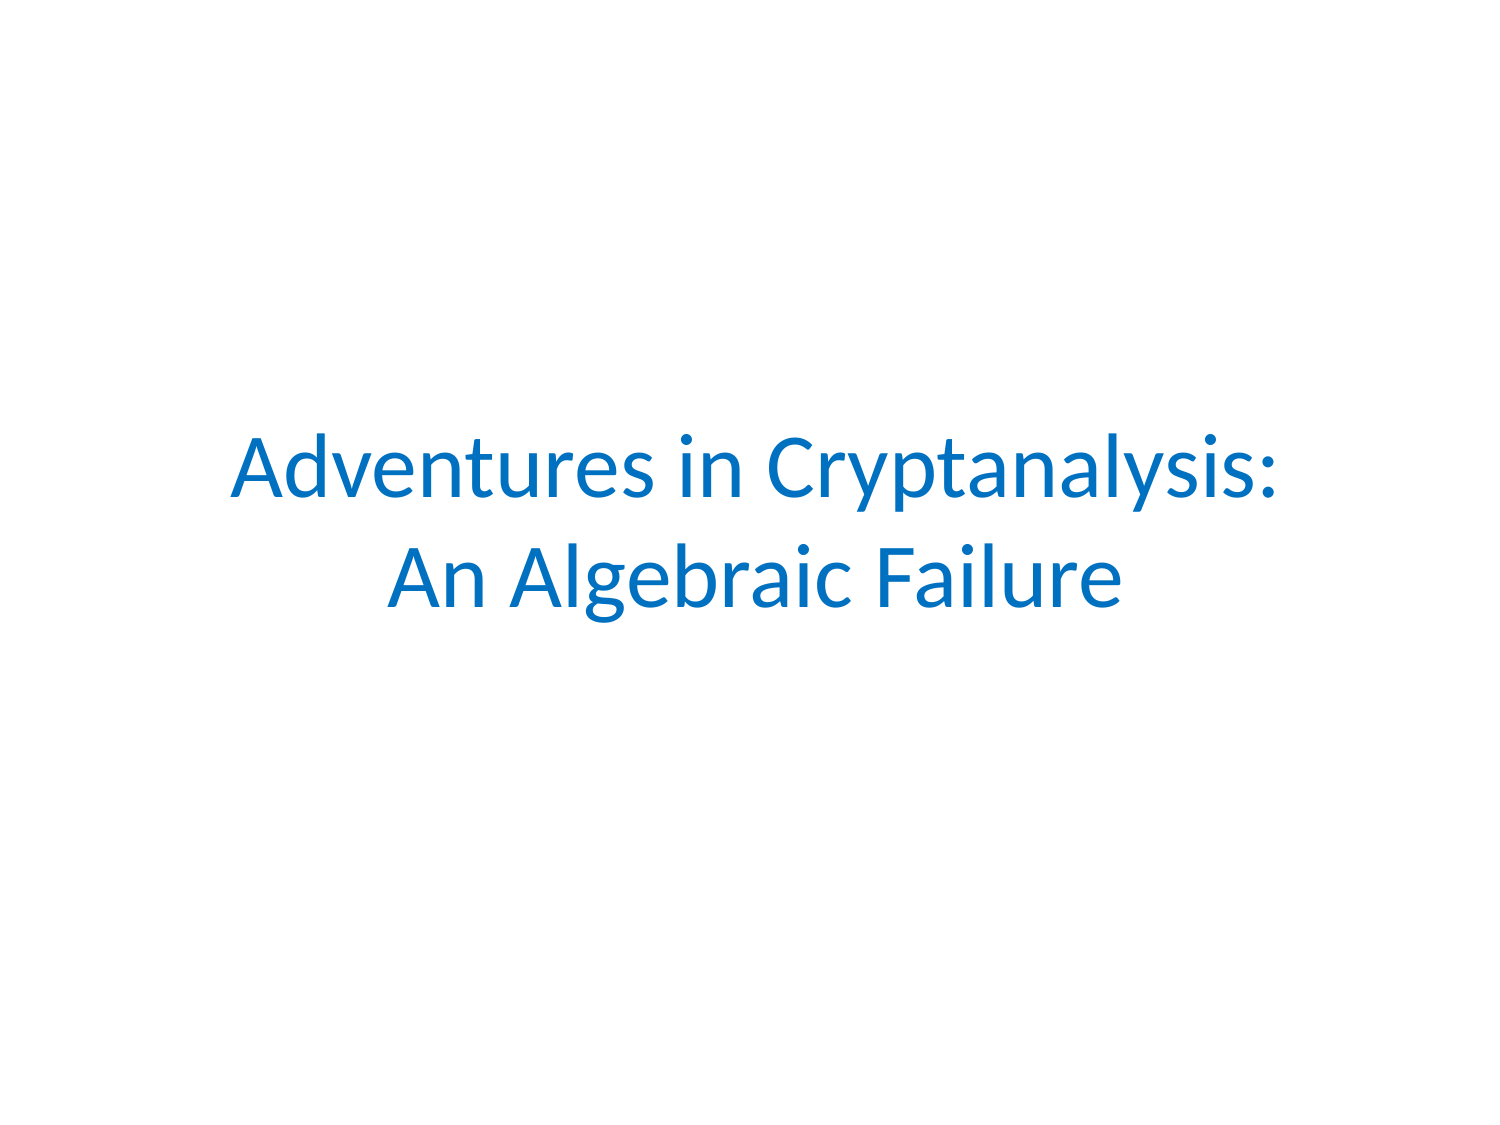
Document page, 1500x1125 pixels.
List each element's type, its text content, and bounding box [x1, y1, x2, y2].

title Adventures in Cryptanalysis: An Algebraic Failure [52, 421, 1461, 610]
